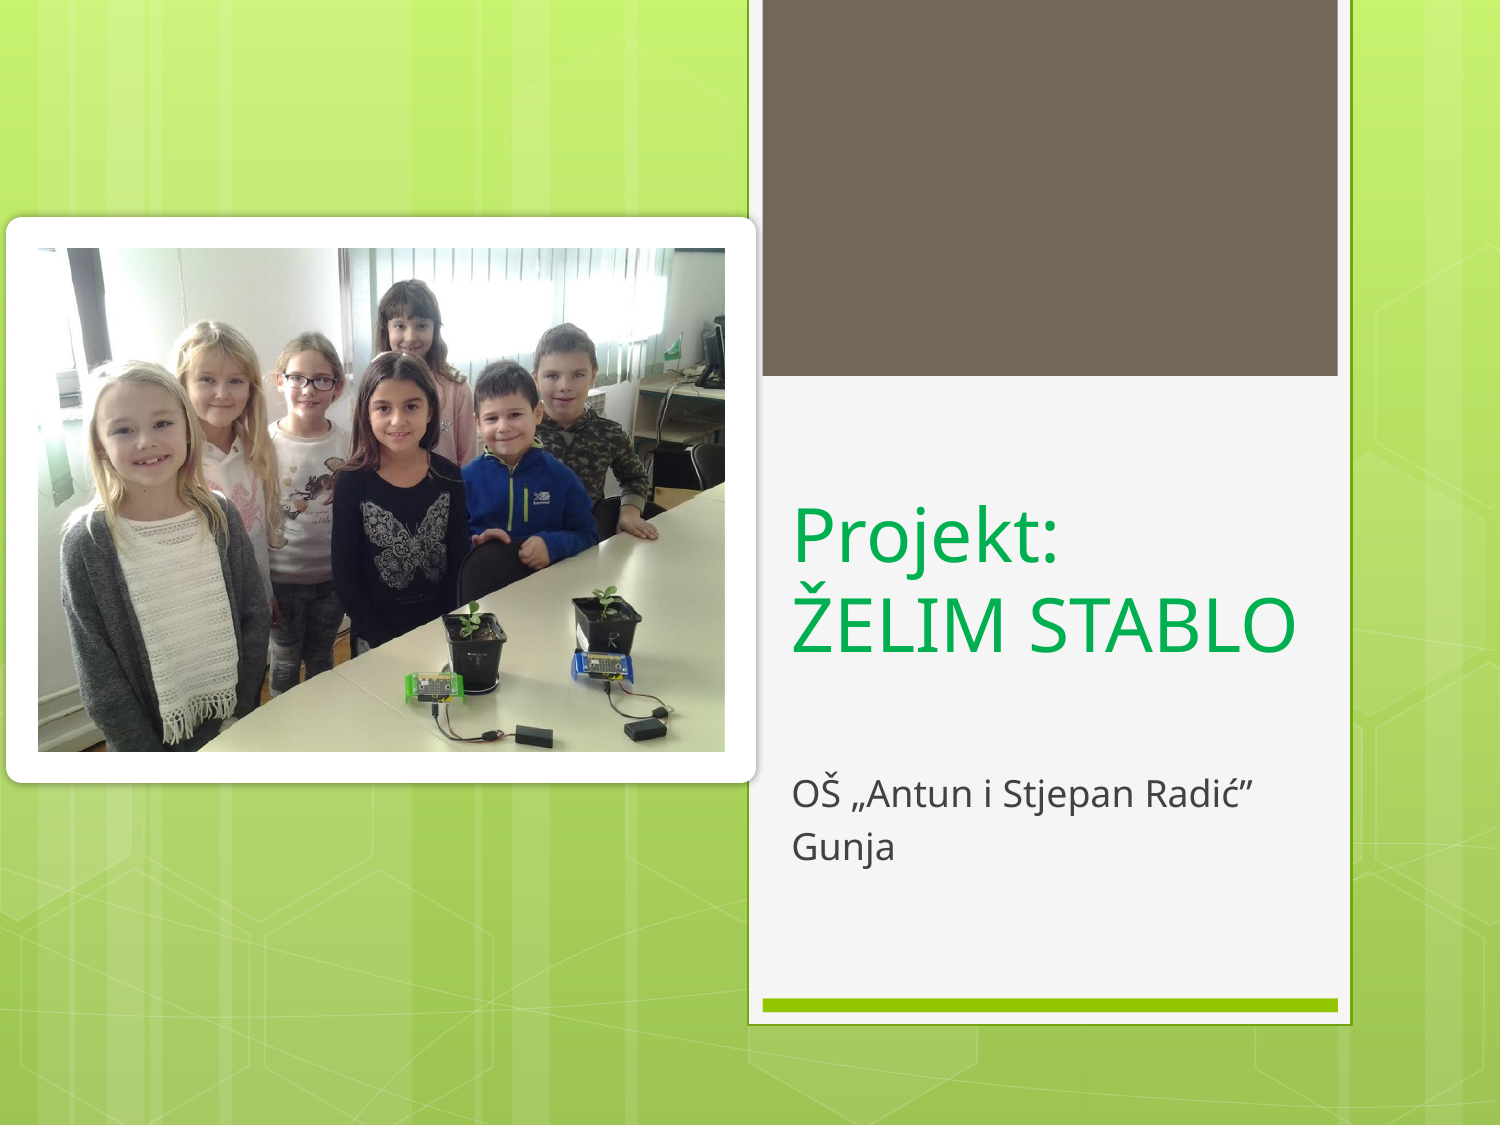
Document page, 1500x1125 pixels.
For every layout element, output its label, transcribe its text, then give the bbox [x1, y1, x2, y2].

title Projekt: ŽELIM STABLO [776, 444, 1320, 675]
picture [37, 247, 726, 752]
subtitle OŠ „Antun i Stjepan Radić” Gunja [776, 762, 1320, 933]
